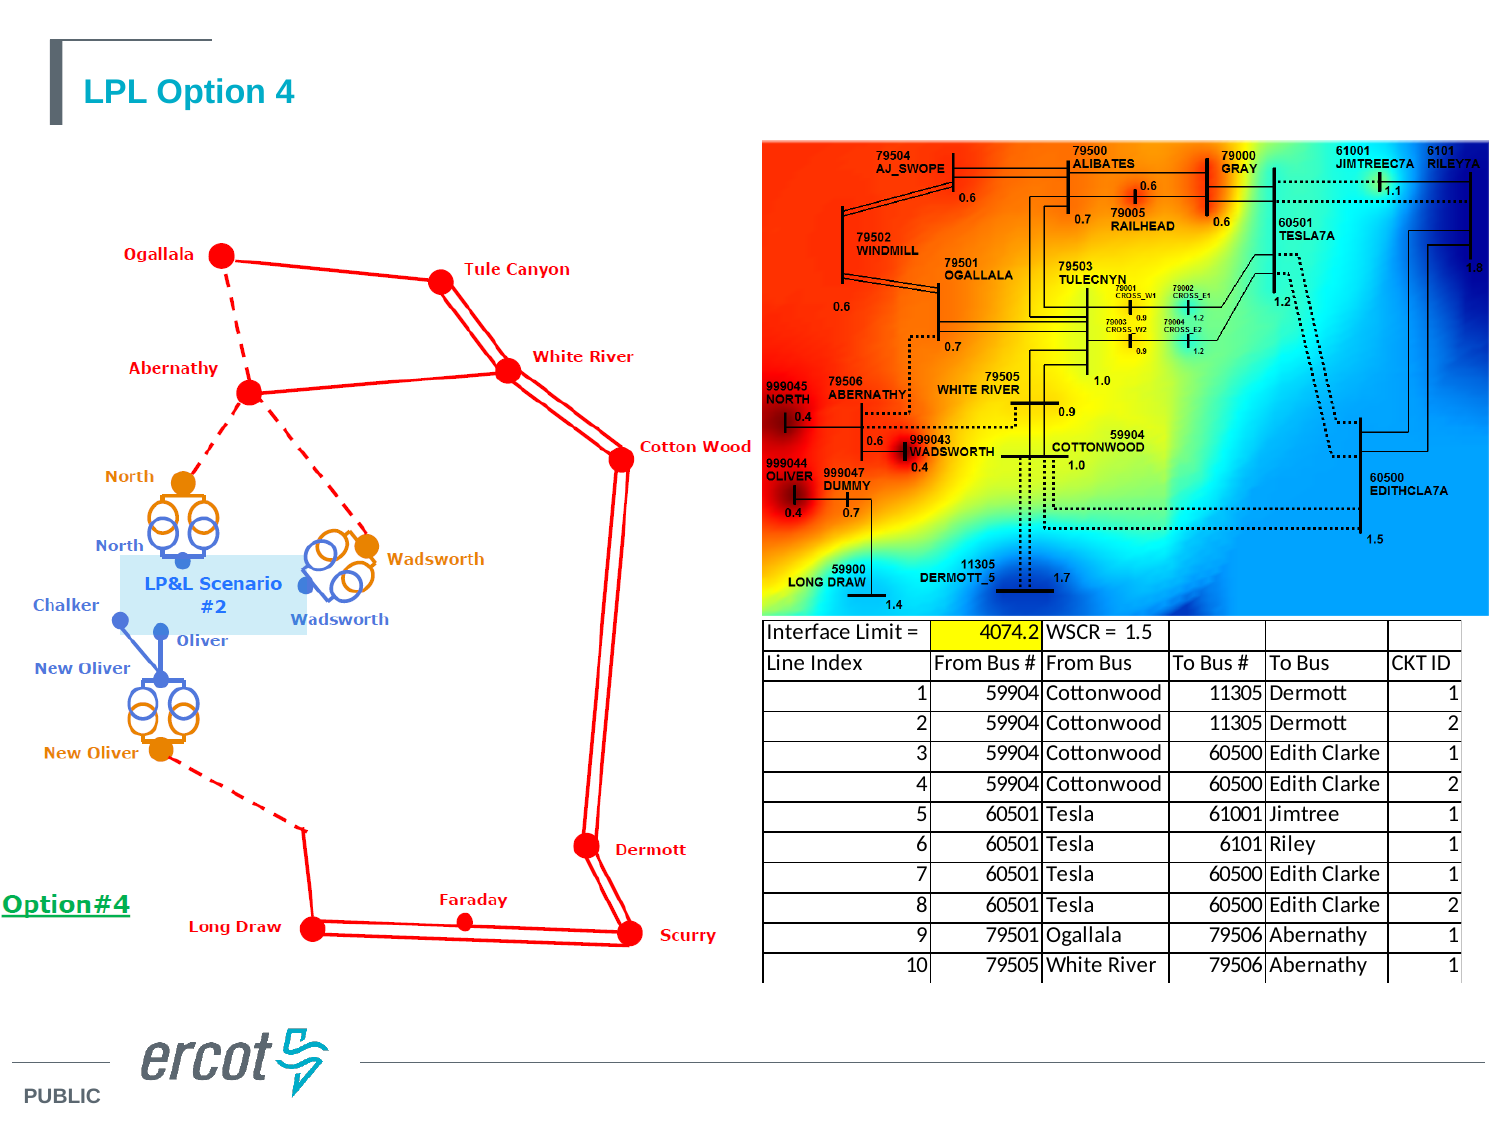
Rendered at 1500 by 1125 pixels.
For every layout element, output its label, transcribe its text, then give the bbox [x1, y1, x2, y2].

picture [137, 1024, 332, 1100]
title LPL Option 4 [68, 62, 338, 119]
picture [761, 619, 1463, 985]
picture [761, 140, 1489, 616]
picture [0, 237, 755, 948]
